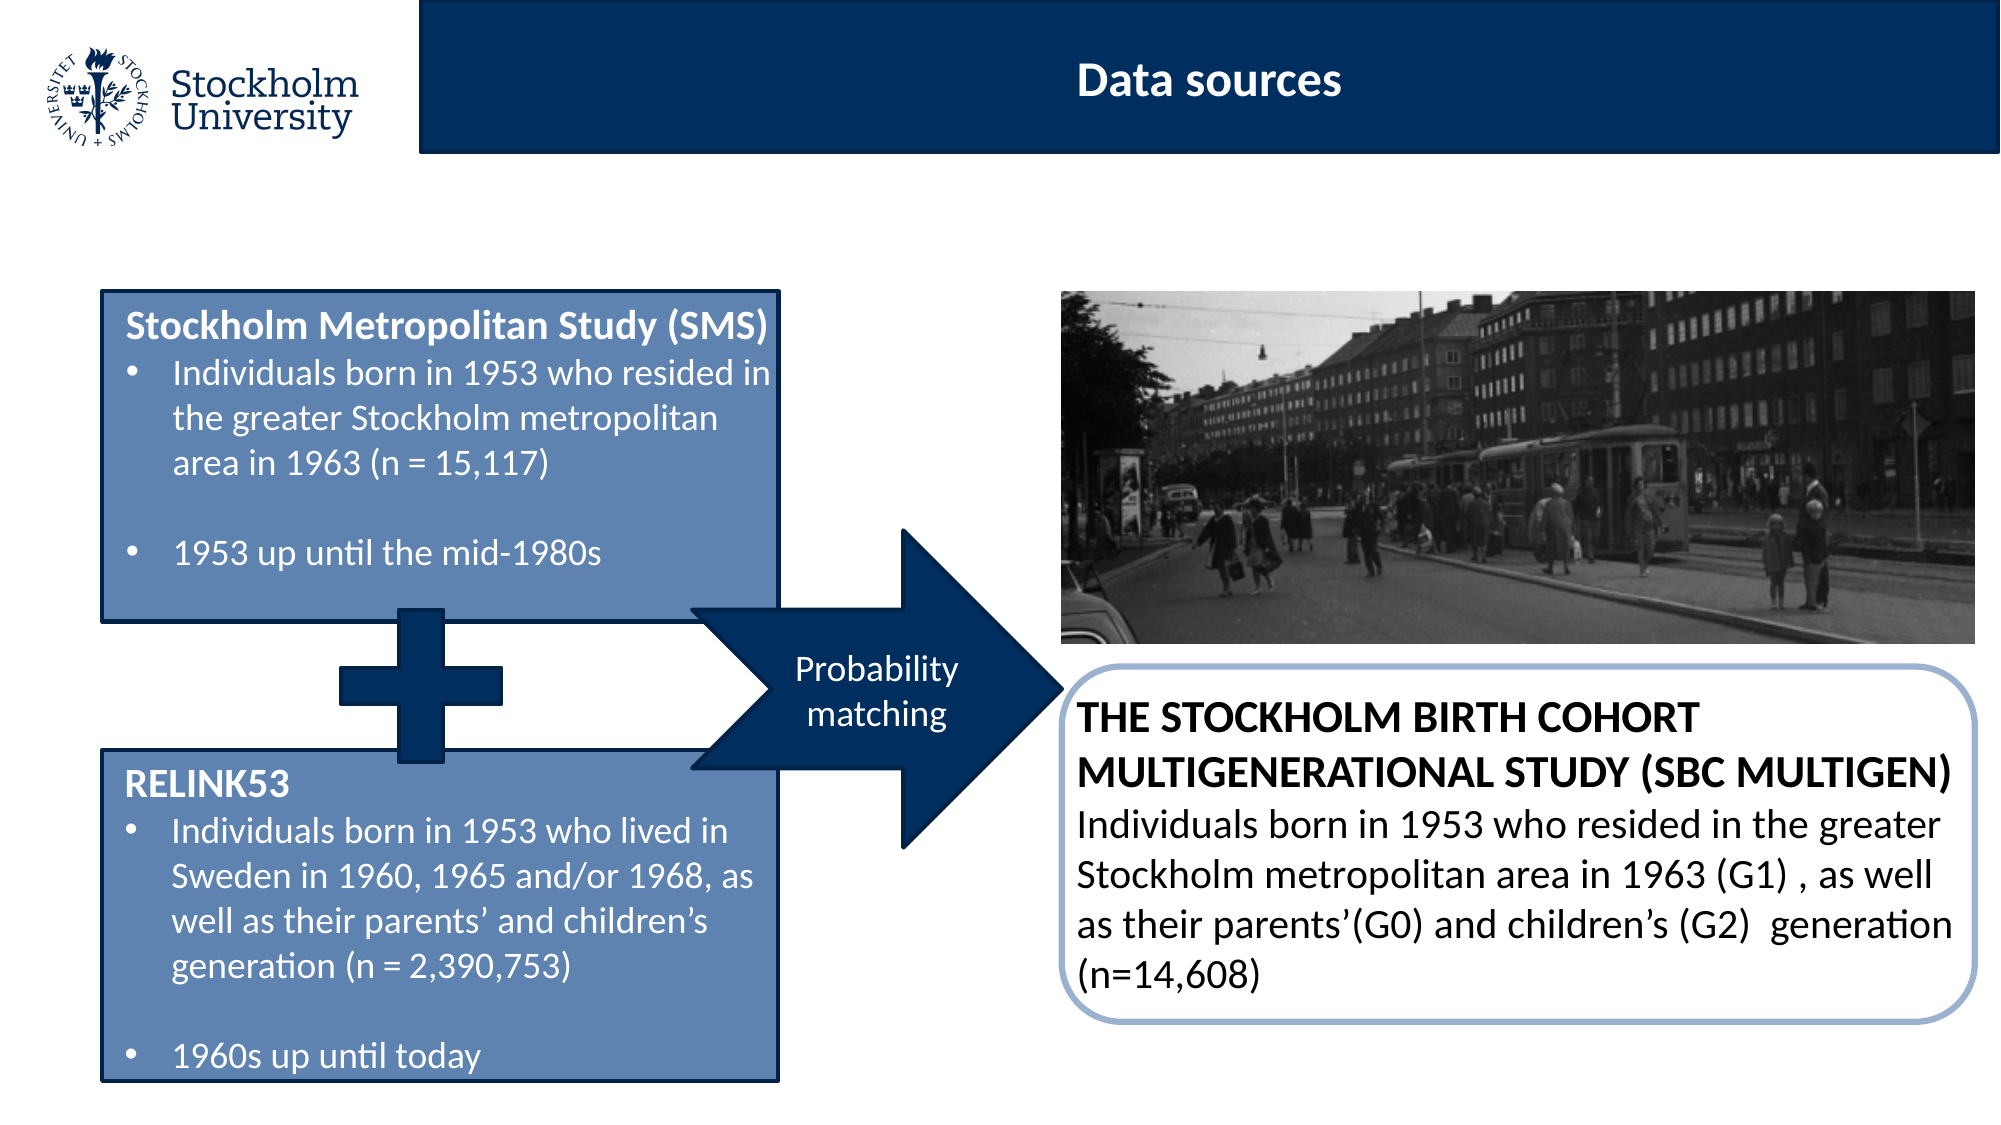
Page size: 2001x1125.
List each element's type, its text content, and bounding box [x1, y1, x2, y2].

text_box Data sources [419, 0, 2000, 154]
text_box [100, 748, 780, 1083]
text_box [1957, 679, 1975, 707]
text_box Stockholm Metropolitan Study (SMS) Individuals born in 1953 who resided in the greater Stockholm metropolitan area in 1963 (n = 15,117) 1953 up until the mid-1980s [111, 291, 788, 622]
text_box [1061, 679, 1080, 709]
text_box Probability matching [690, 528, 1065, 850]
text_box [1059, 664, 1977, 1024]
text_box RELINK53 Individuals born in 1953 who lived in Sweden in 1960, 1965 and/or 1968, as well as their parents’ and children’s generation (n = 2,390,753) 1960s up until today [109, 748, 787, 1080]
text_box [100, 289, 781, 624]
text_box [339, 608, 503, 764]
picture [1061, 291, 1976, 644]
picture [47, 47, 361, 146]
text_box THE STOCKHOLM BIRTH COHORT MULTIGENERATIONAL STUDY (SBC MULTIGEN) Individuals born in 1953 who resided in the greater Stockholm metropolitan area in 1963 (G1) , as well as their parents’(G0) and children’s (G2) generation (n=14,608) [1061, 980, 1975, 1059]
